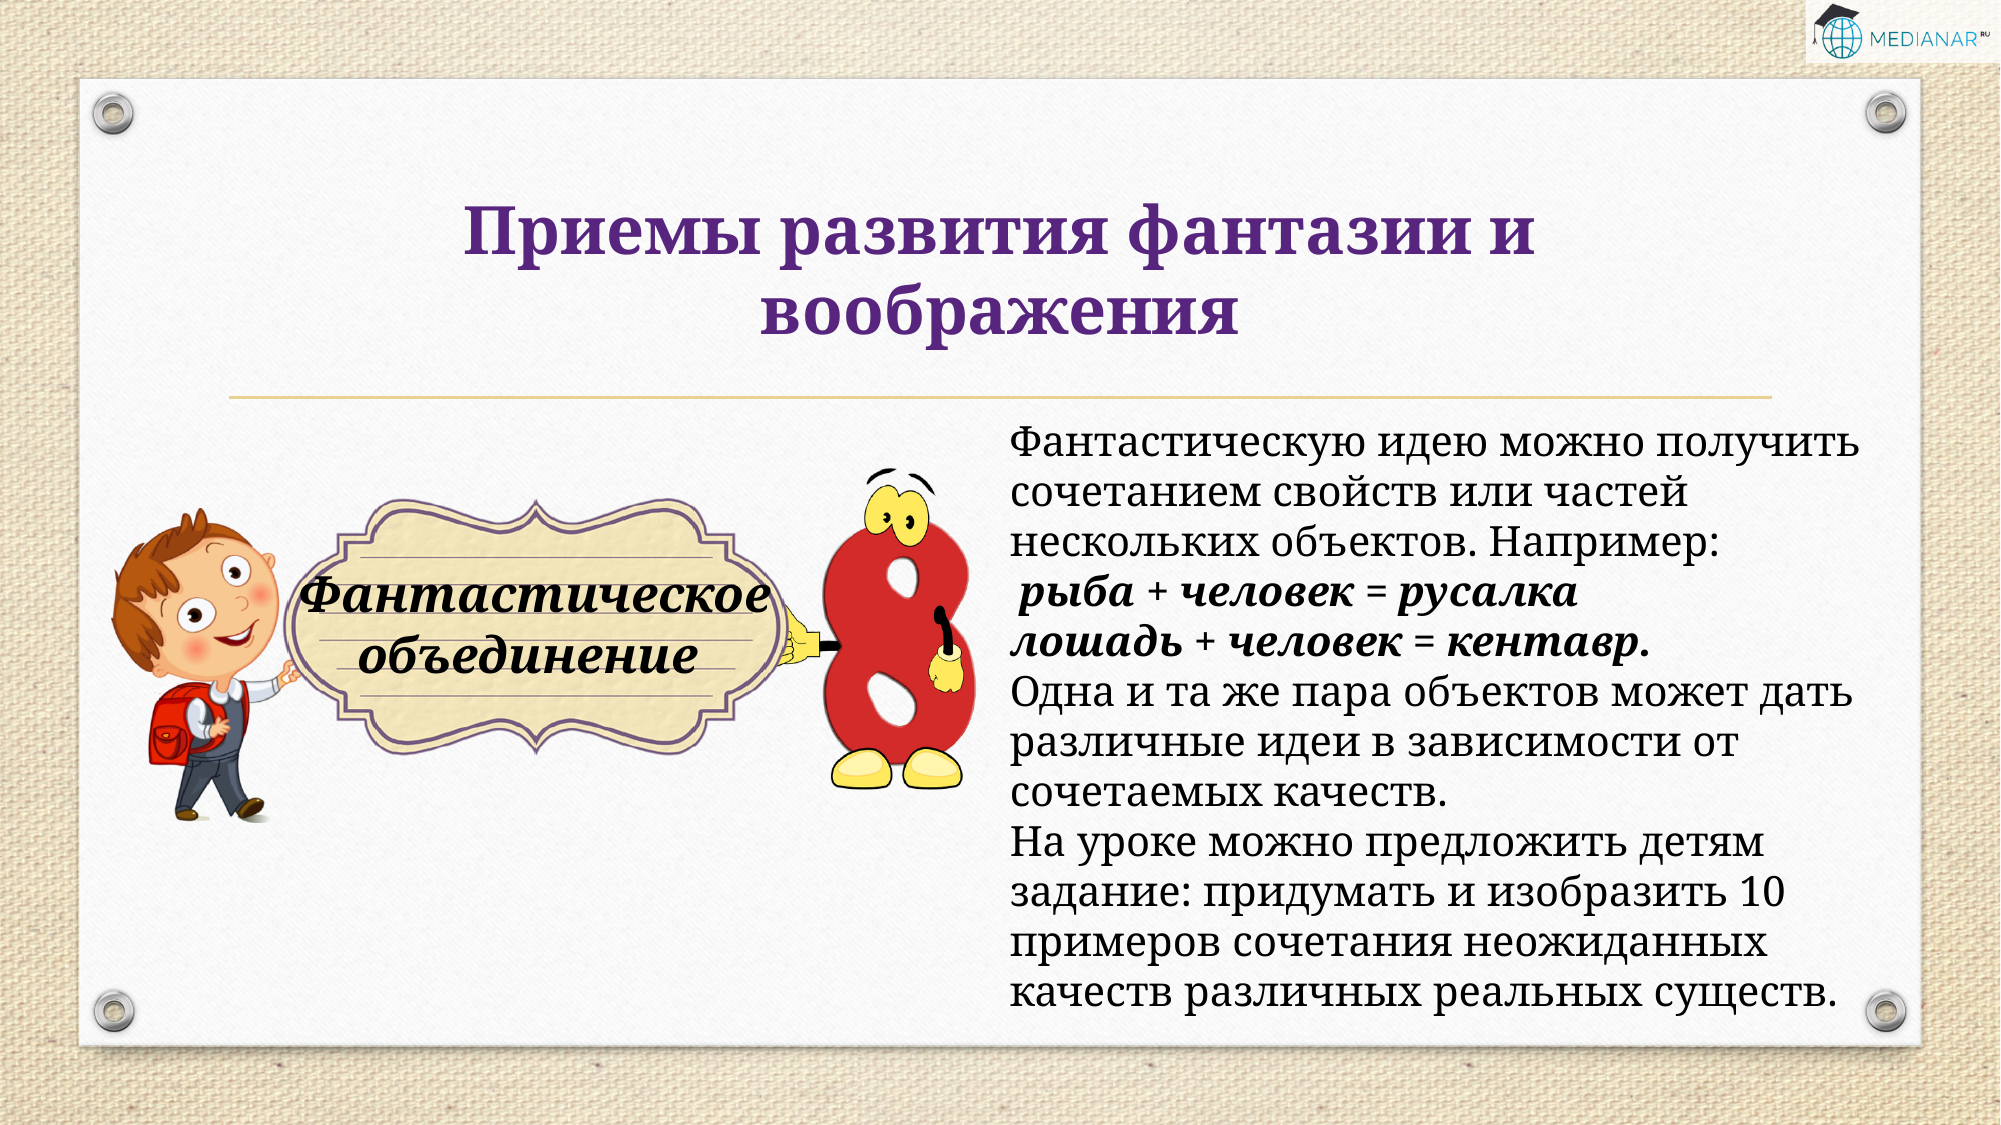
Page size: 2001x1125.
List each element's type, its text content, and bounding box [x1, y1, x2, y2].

text_box Фантастическую идею можно получить сочетанием свойств или частей нескольких объектов. Например: рыба + человек = русалка лошадь + человек = кентавр. Одна и та же пара объектов может дать различные идеи в зависимости от сочетаемых качеств. На уроке можно предложить детям задание: придумать и изобразить 10 примеров сочетания неожиданных качеств различных реальных существ. [995, 407, 1910, 1023]
picture [0, 0, 2001, 1125]
title Приемы развития фантазии и воображения [212, 160, 1788, 375]
